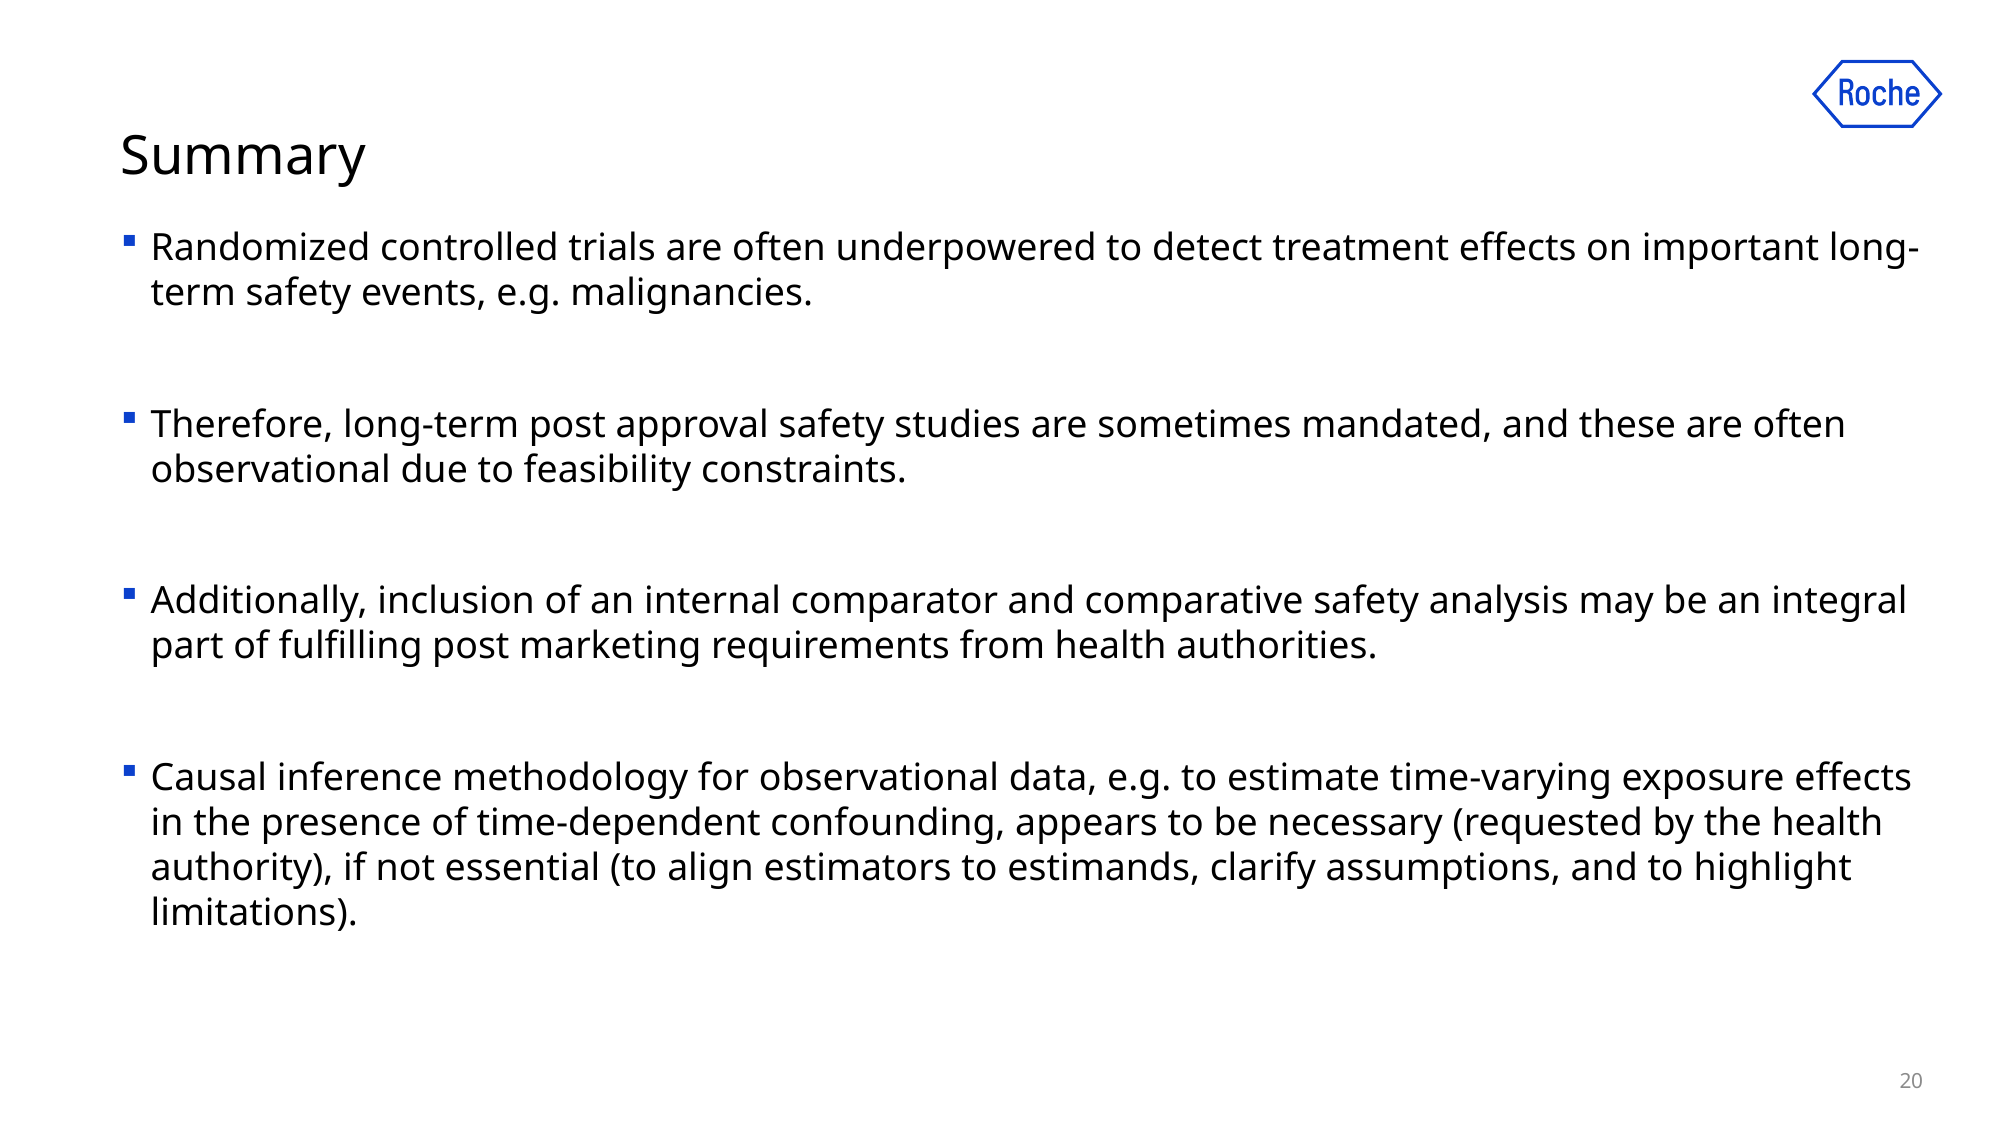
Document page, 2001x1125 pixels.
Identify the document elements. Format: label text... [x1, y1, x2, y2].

list Summary [120, 127, 1754, 184]
slide_number 20 [1840, 1069, 1924, 1095]
picture [1812, 58, 1943, 129]
list Randomized controlled trials are often underpowered to detect treatment effects on important long-term safety events, e.g. malignancies. Therefore, long-term post approval safety studies are sometimes mandated, and these are often observational due to feasibility constraints. Additionally, inclusion of an internal comparator and comparative safety analysis may be an integral part of fulfilling post marketing requirements from health authorities. Causal inference methodology for observational data, e.g. to estimate time-varying exposure effects in the presence of time-dependent confounding, appears to be necessary (requested by the health authority), if not essential (to align estimators to estimands, clarify assumptions, and to highlight limitations). [120, 223, 1922, 1069]
